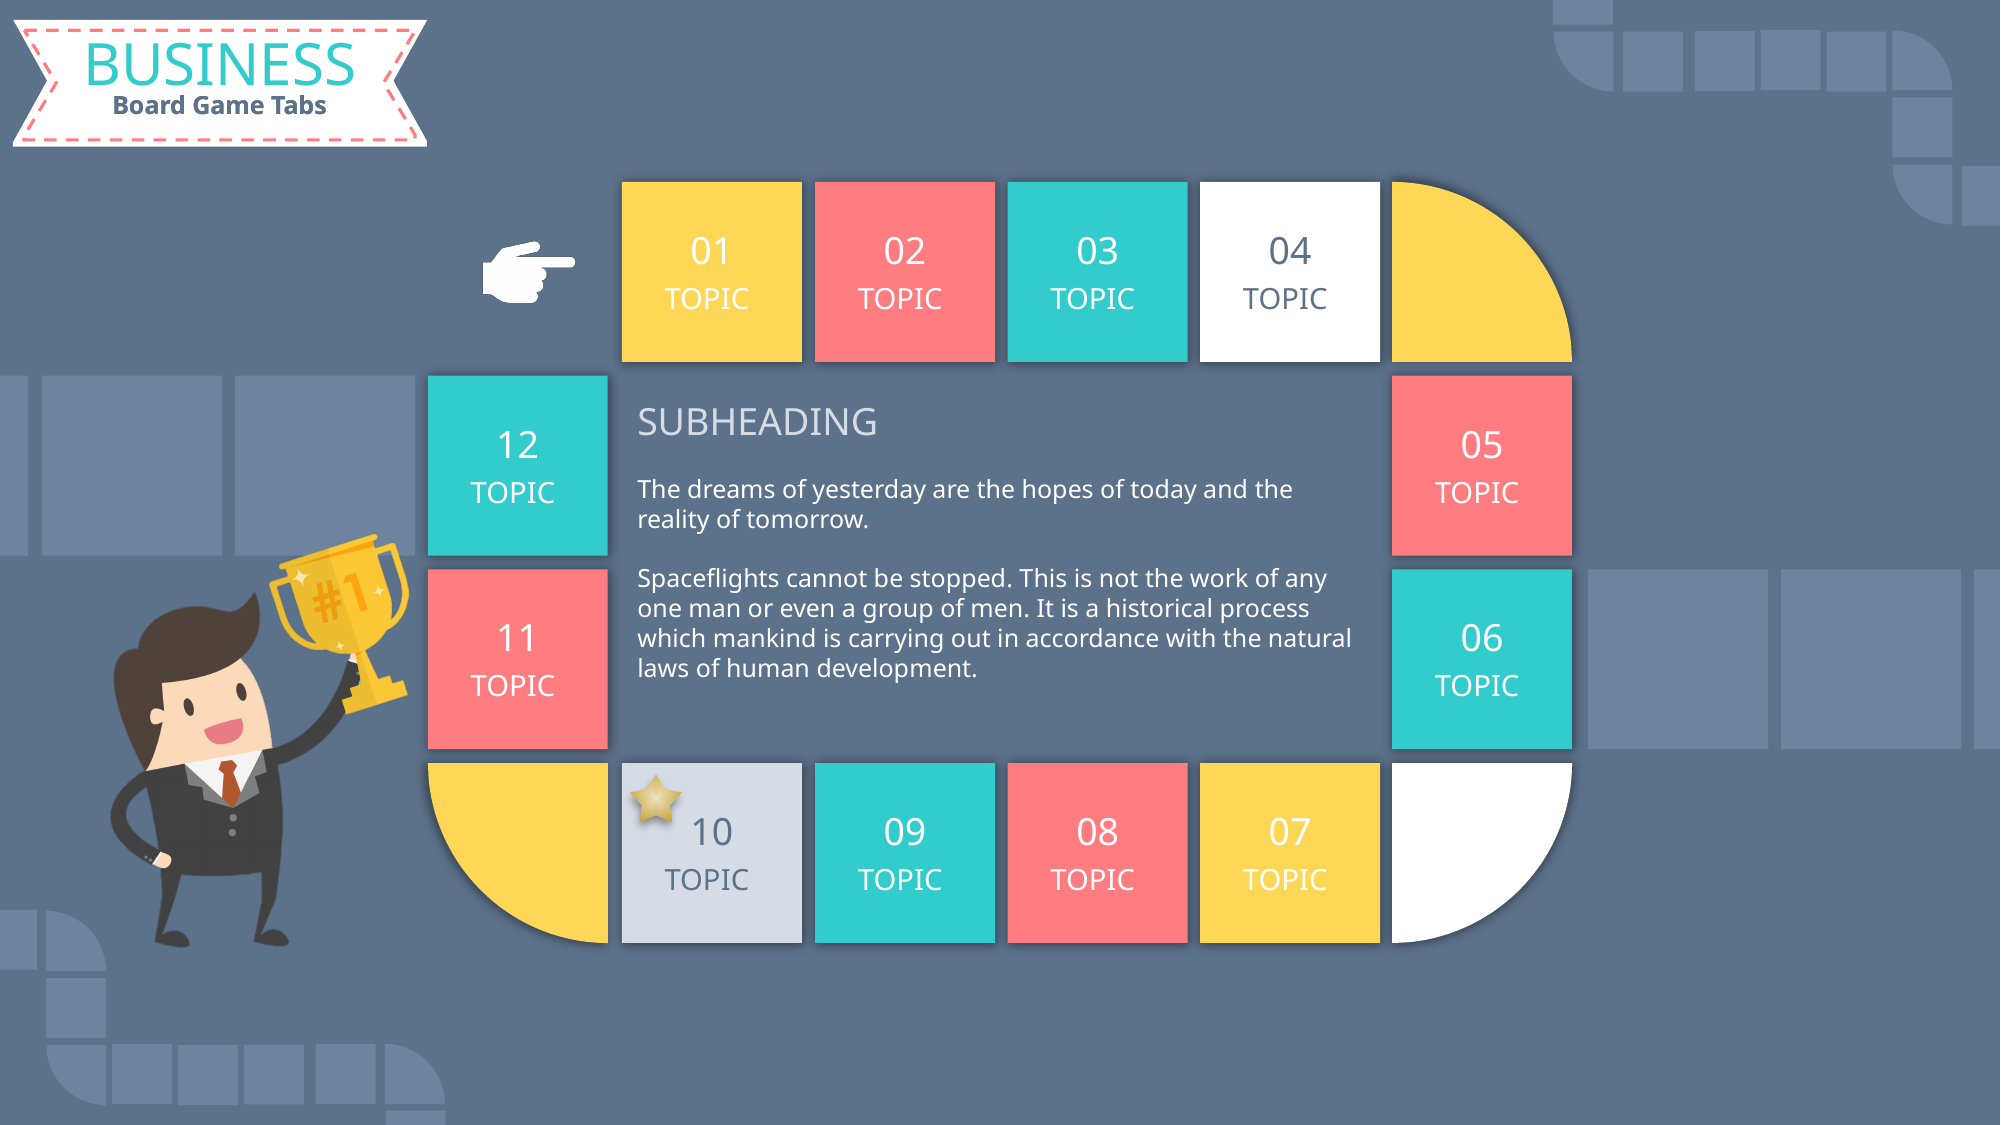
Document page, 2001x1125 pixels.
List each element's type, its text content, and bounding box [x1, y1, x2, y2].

text_box 01 TOPIC [621, 181, 803, 363]
text_box 03 TOPIC [1007, 181, 1189, 363]
text_box 02 TOPIC [814, 181, 996, 363]
text_box 04 TOPIC [1199, 181, 1381, 363]
text_box 10 TOPIC [621, 762, 803, 944]
picture [91, 511, 424, 966]
text_box [426, 762, 609, 945]
text_box 05 TOPIC [1391, 375, 1573, 557]
text_box [628, 772, 684, 824]
text_box 06 TOPIC [1391, 568, 1573, 750]
text_box 09 TOPIC [814, 762, 996, 944]
text_box [1391, 762, 1574, 945]
text_box 07 TOPIC [1199, 762, 1381, 944]
picture [476, 219, 582, 325]
text_box 08 TOPIC [1007, 762, 1189, 944]
text_box 11 TOPIC [427, 568, 609, 750]
text_box Board Game Tabs [81, 81, 358, 127]
text_box 12 TOPIC [427, 375, 609, 557]
text_box SUBHEADING The dreams of yesterday are the hopes of today and the reality of tomorrow. Spaceflights cannot be stopped. This is not the work of any one man or even a group of men. It is a historical process which mankind is carrying out in accordance with the natural laws of human development. [622, 390, 1384, 721]
text_box [1391, 180, 1574, 363]
